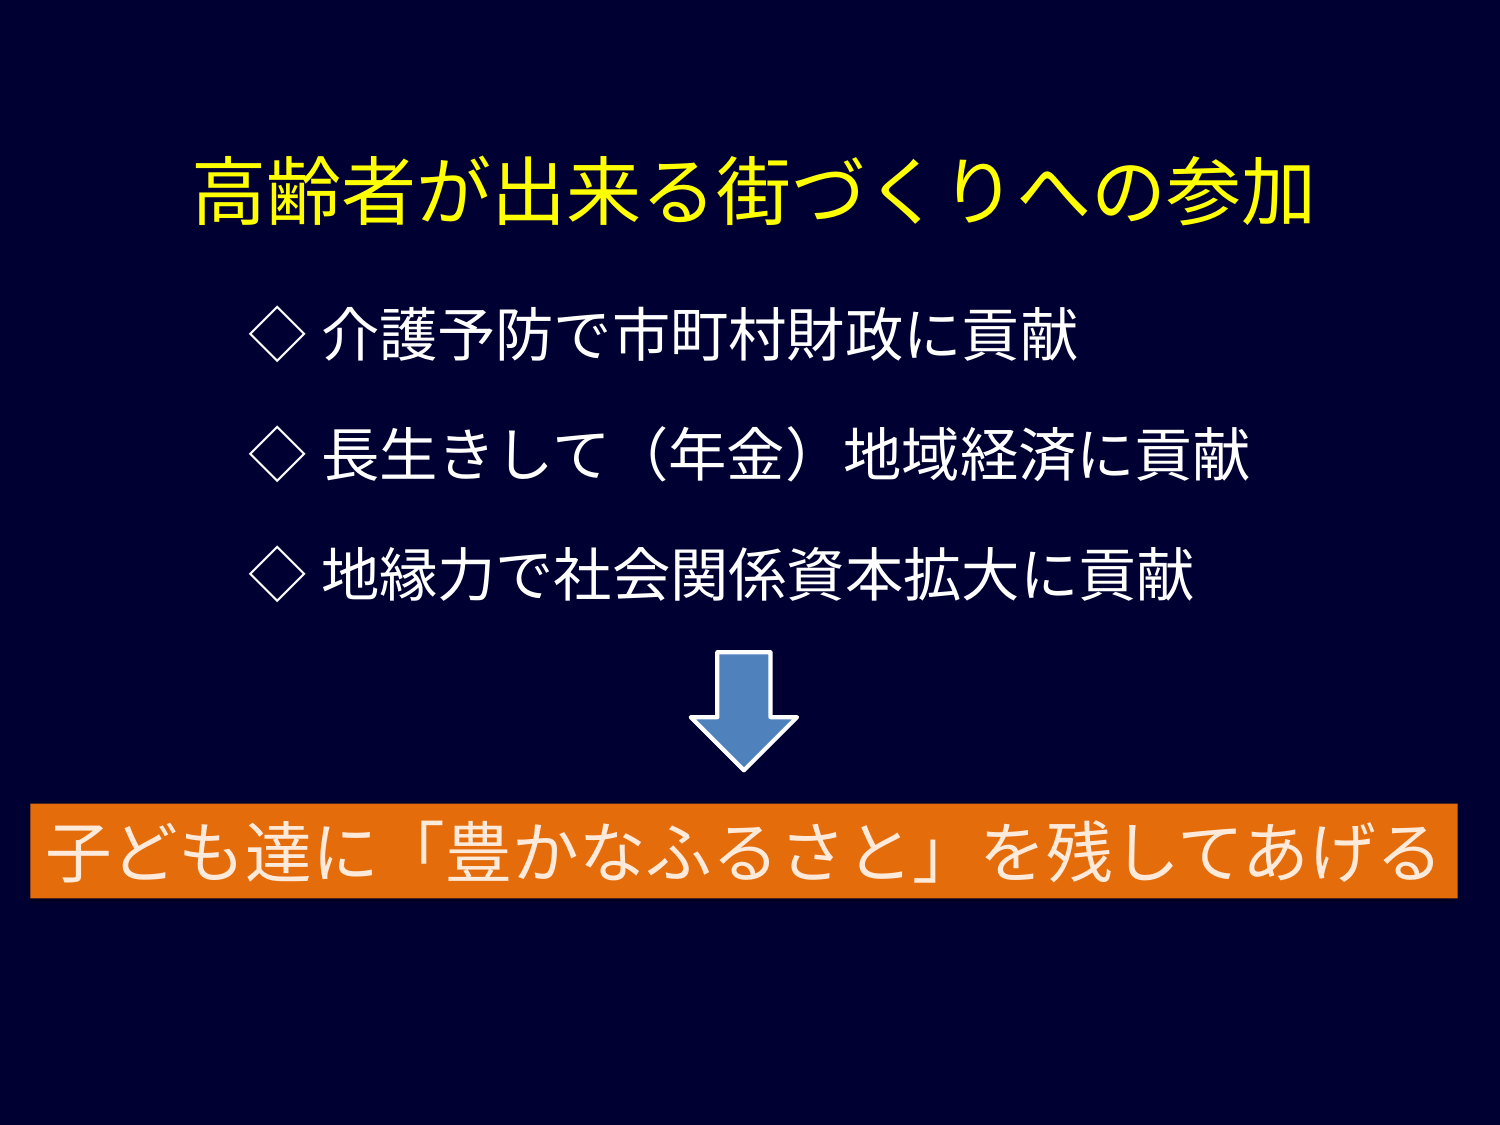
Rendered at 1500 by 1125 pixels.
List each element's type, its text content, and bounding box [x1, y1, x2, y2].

text_box ◇介護予防で市町村財政に貢献 ◇長生きして（年金）地域経済に貢献 ◇地縁力で社会関係資本拡大に貢献 [234, 290, 1266, 616]
text_box 高齢者が出来る街づくりへの参加 [176, 137, 1332, 242]
text_box [688, 650, 800, 773]
text_box 子ども達に「豊かなふるさと」を残してあげる [30, 803, 1458, 899]
